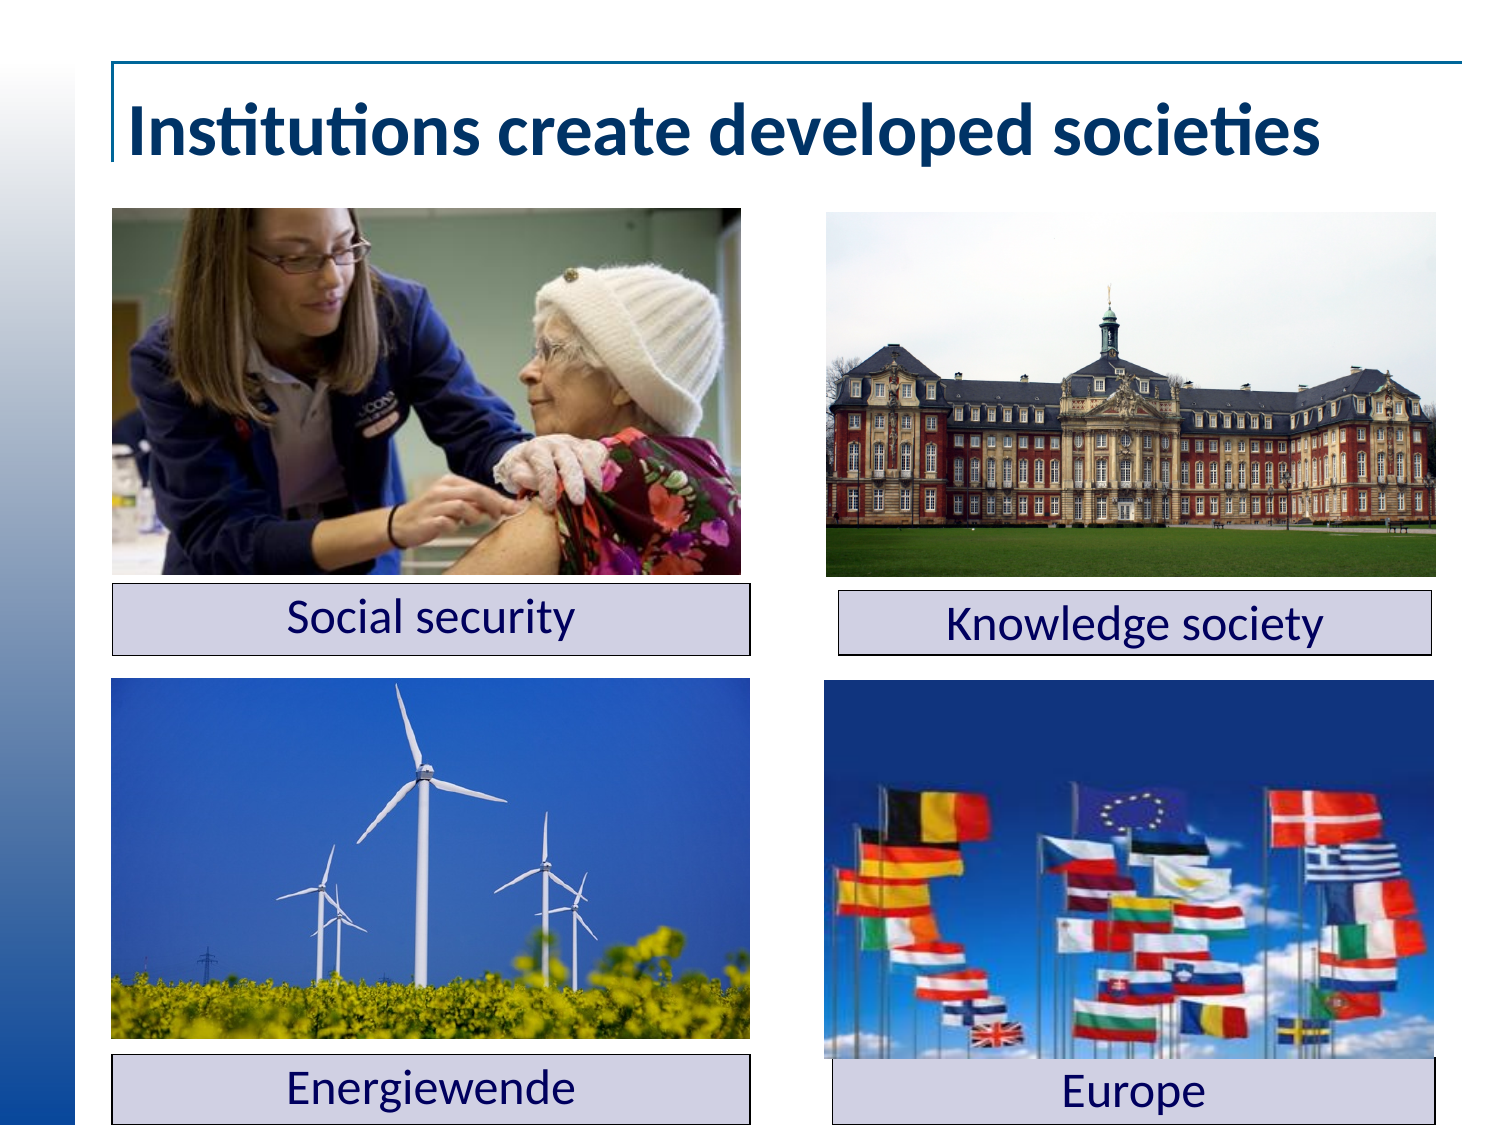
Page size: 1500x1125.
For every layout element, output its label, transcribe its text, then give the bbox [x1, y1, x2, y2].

picture [111, 207, 741, 575]
picture [110, 678, 751, 1039]
title Institutions create developed societies [112, 62, 1500, 188]
text_box Energiewende [112, 1054, 750, 1125]
text_box Social security [112, 583, 750, 656]
picture [824, 680, 1434, 1059]
picture [825, 212, 1436, 577]
text_box Knowledge society [838, 590, 1432, 656]
text_box Europe [832, 1063, 1436, 1125]
